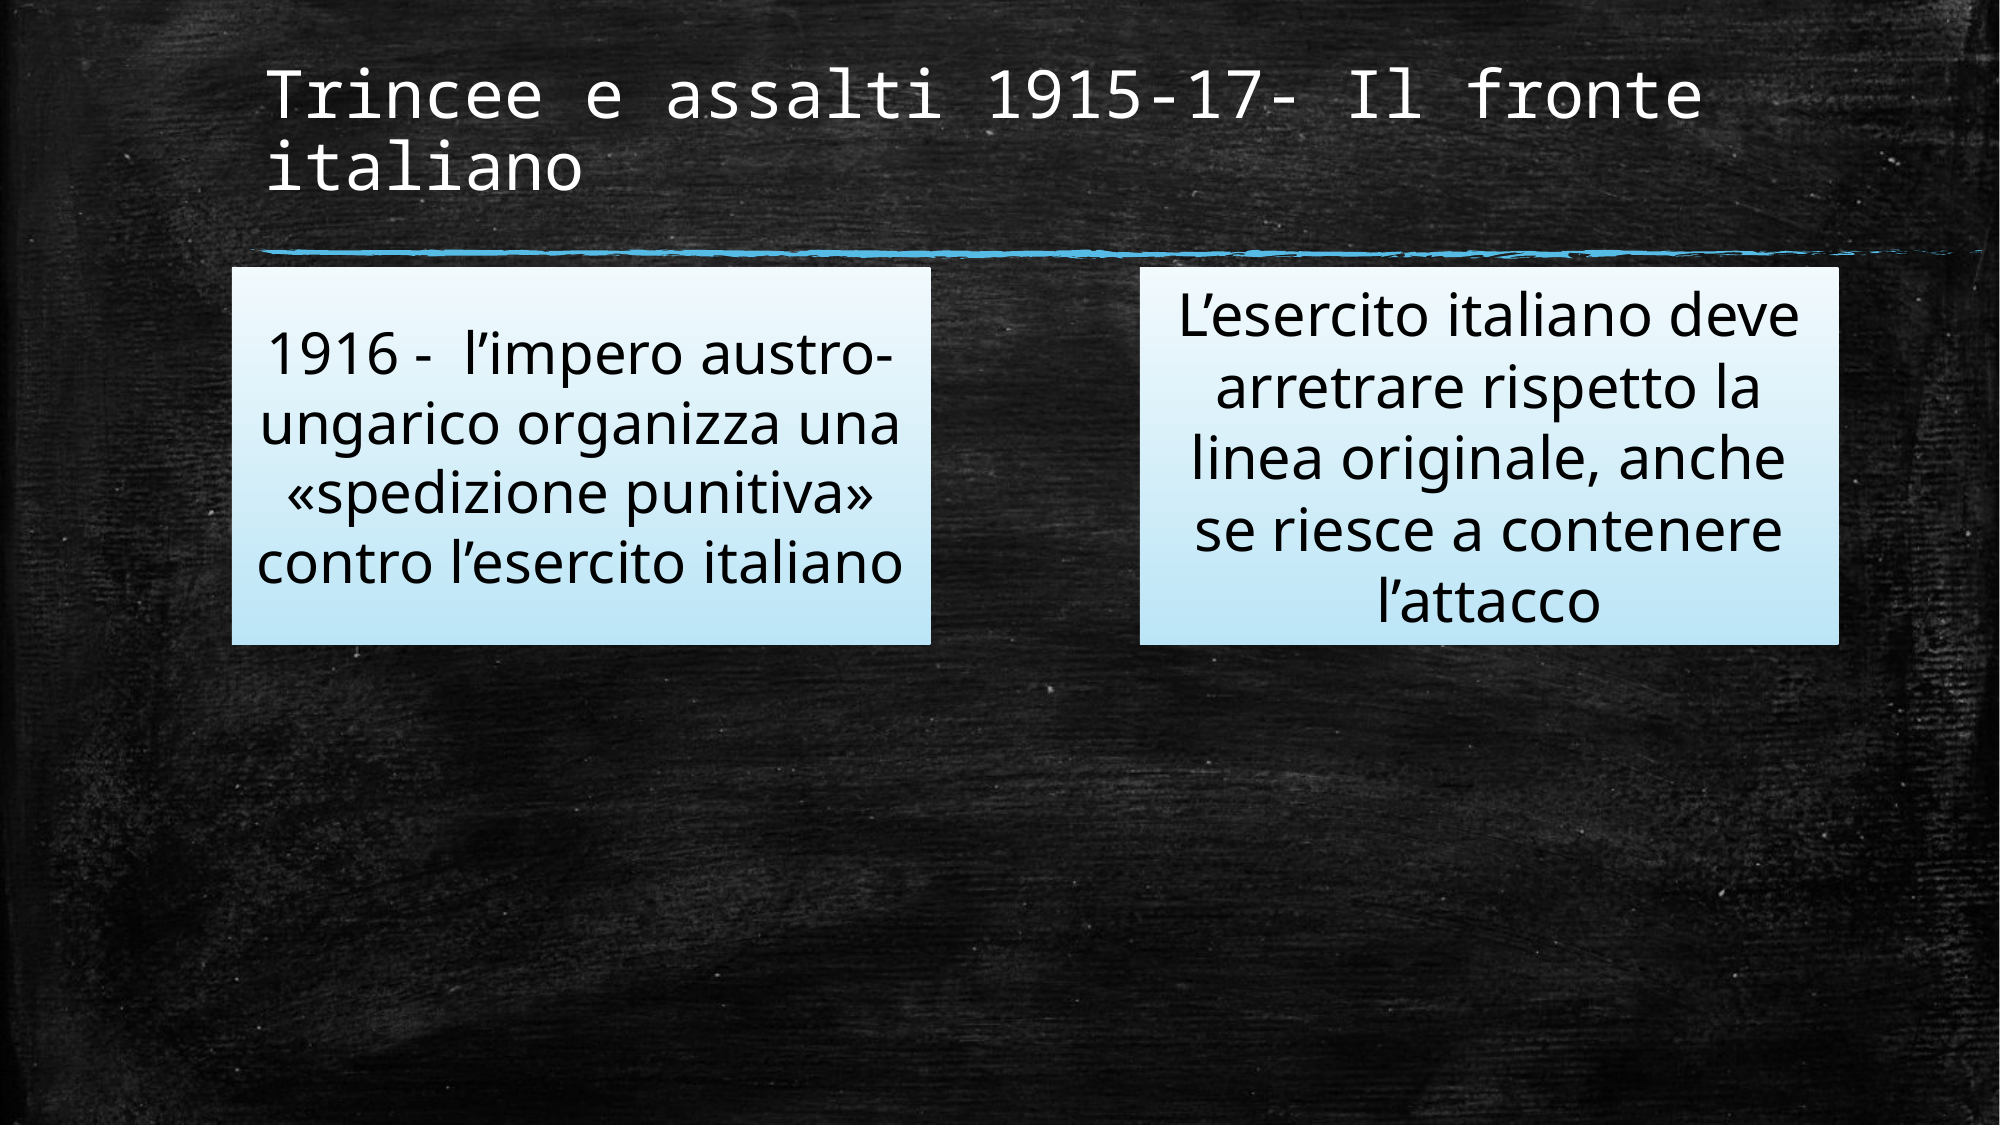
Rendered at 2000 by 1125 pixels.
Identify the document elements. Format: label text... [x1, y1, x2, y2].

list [231, 267, 1839, 1094]
title Trincee e assalti 1915-17- Il fronte italiano [249, 45, 1750, 213]
